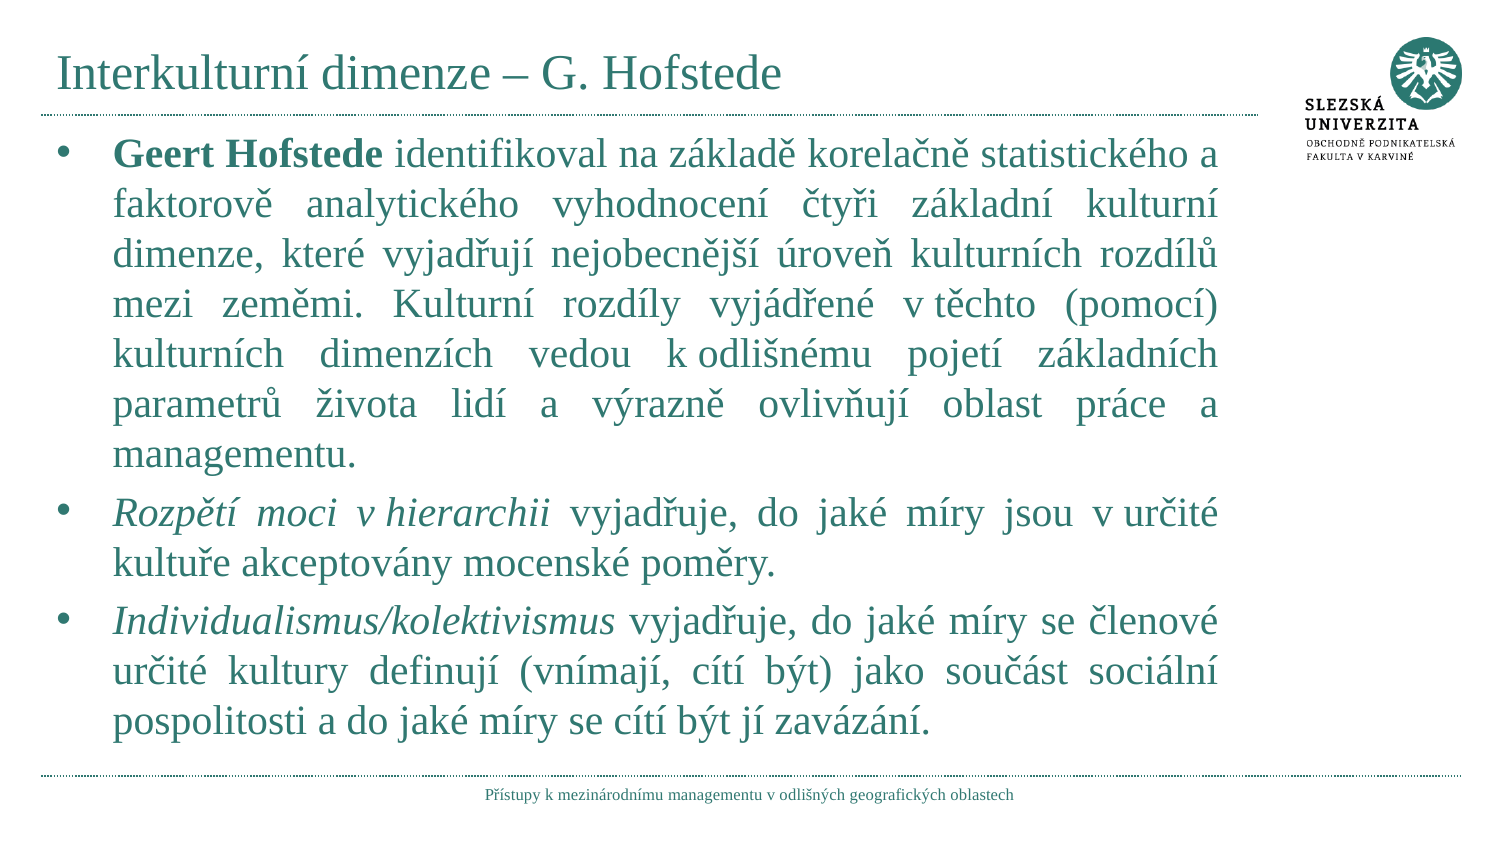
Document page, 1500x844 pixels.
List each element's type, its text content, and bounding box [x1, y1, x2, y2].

picture [1305, 37, 1462, 160]
text_box Geert Hofstede identifikoval na základě korelačně statistického a faktorově analytického vyhodnocení čtyři základní kulturní dimenze, které vyjadřují nejobecnější úroveň kulturních rozdílů mezi zeměmi. Kulturní rozdíly vyjádřené v těchto (pomocí) kulturních dimenzích vedou k odlišnému pojetí základních parametrů života lidí a výrazně ovlivňují oblast práce a managementu. Rozpětí moci v hierarchii vyjadřuje, do jaké míry jsou v určité kultuře akceptovány mocenské poměry. Individualismus/kolektivismus vyjadřuje, do jaké míry se členové určité kultury definují (vnímají, cítí být) jako součást sociální pospolitosti a do jaké míry se cítí být jí zavázání. [41, 118, 1235, 627]
text_box Přístupy k mezinárodnímu managementu v odlišných geografických oblastech [442, 776, 1058, 811]
title Interkulturní dimenze – G. Hofstede [41, 32, 1164, 116]
